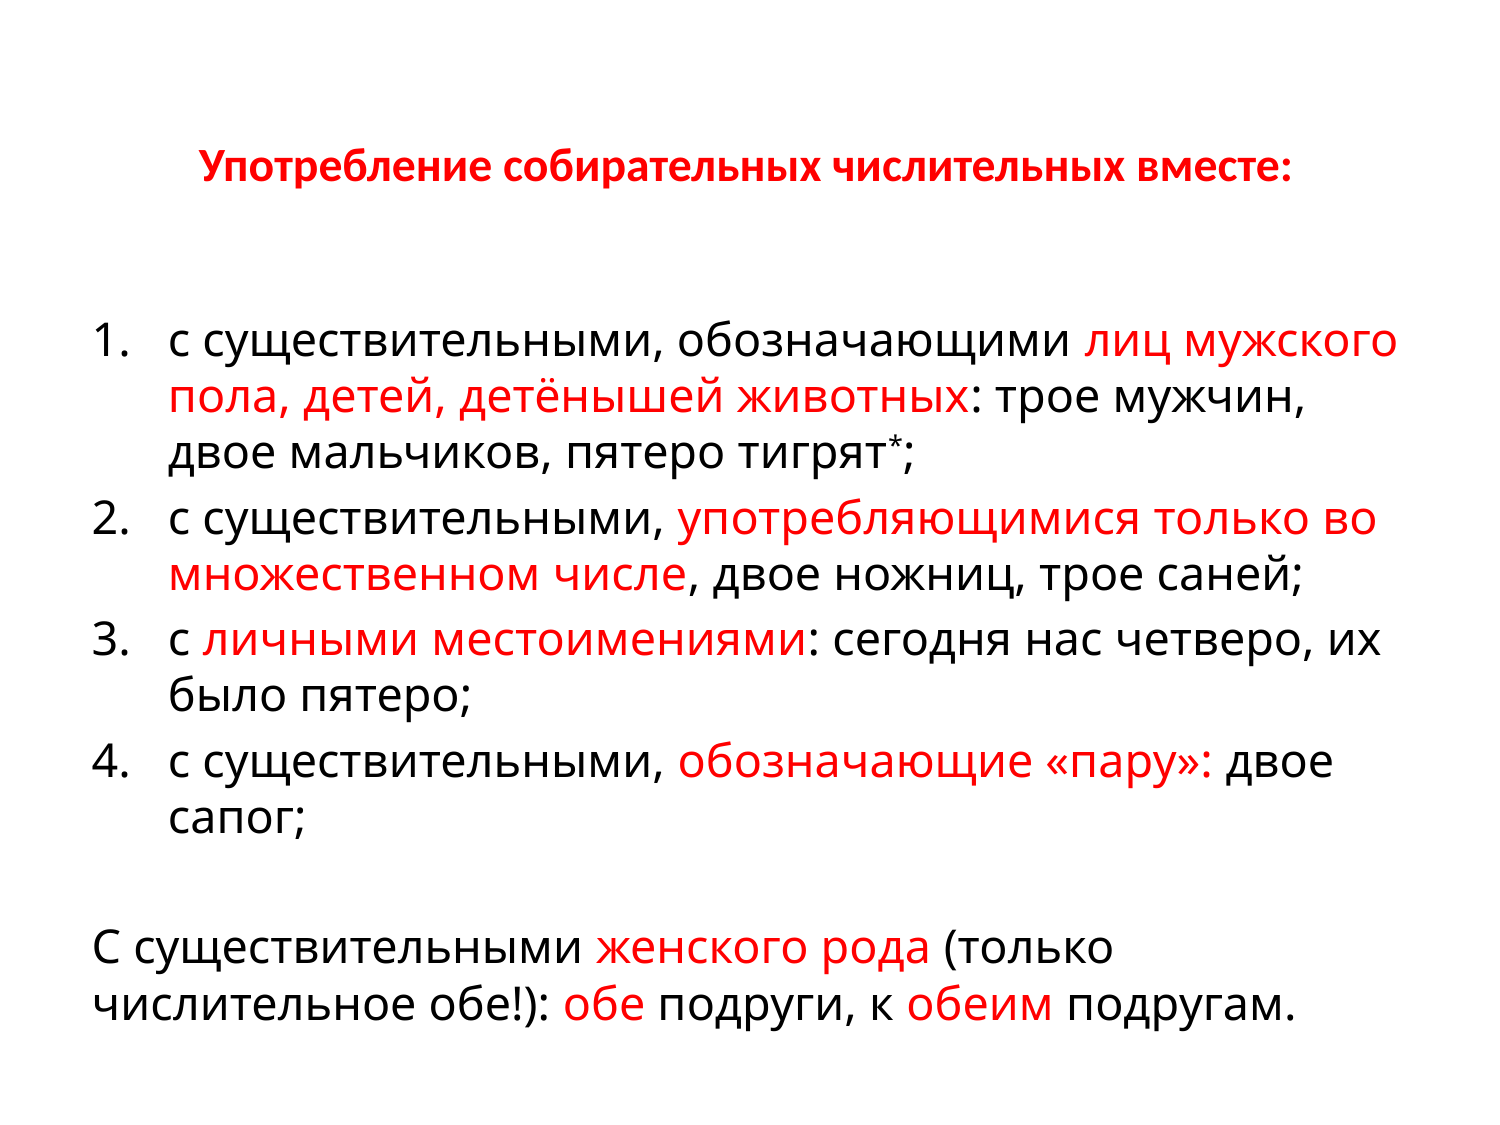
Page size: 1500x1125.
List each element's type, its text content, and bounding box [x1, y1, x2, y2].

list с существительными, обозначающими лиц мужского пола, детей, детёнышей животных: трое мужчин, двое мальчиков, пятеро тигрят*; с существительными, употребляющимися только во множественном числе, двое ножниц, трое саней; с личными местоимениями: сегодня нас четверо, их было пятеро; с существительными, обозначающие «пару»: двое сапог; С существительными женского рода (только числительное обе!): обе подруги, к обеим подругам. [76, 302, 1427, 1046]
title Употребление собирательных числительных вместе: [76, 125, 1427, 302]
